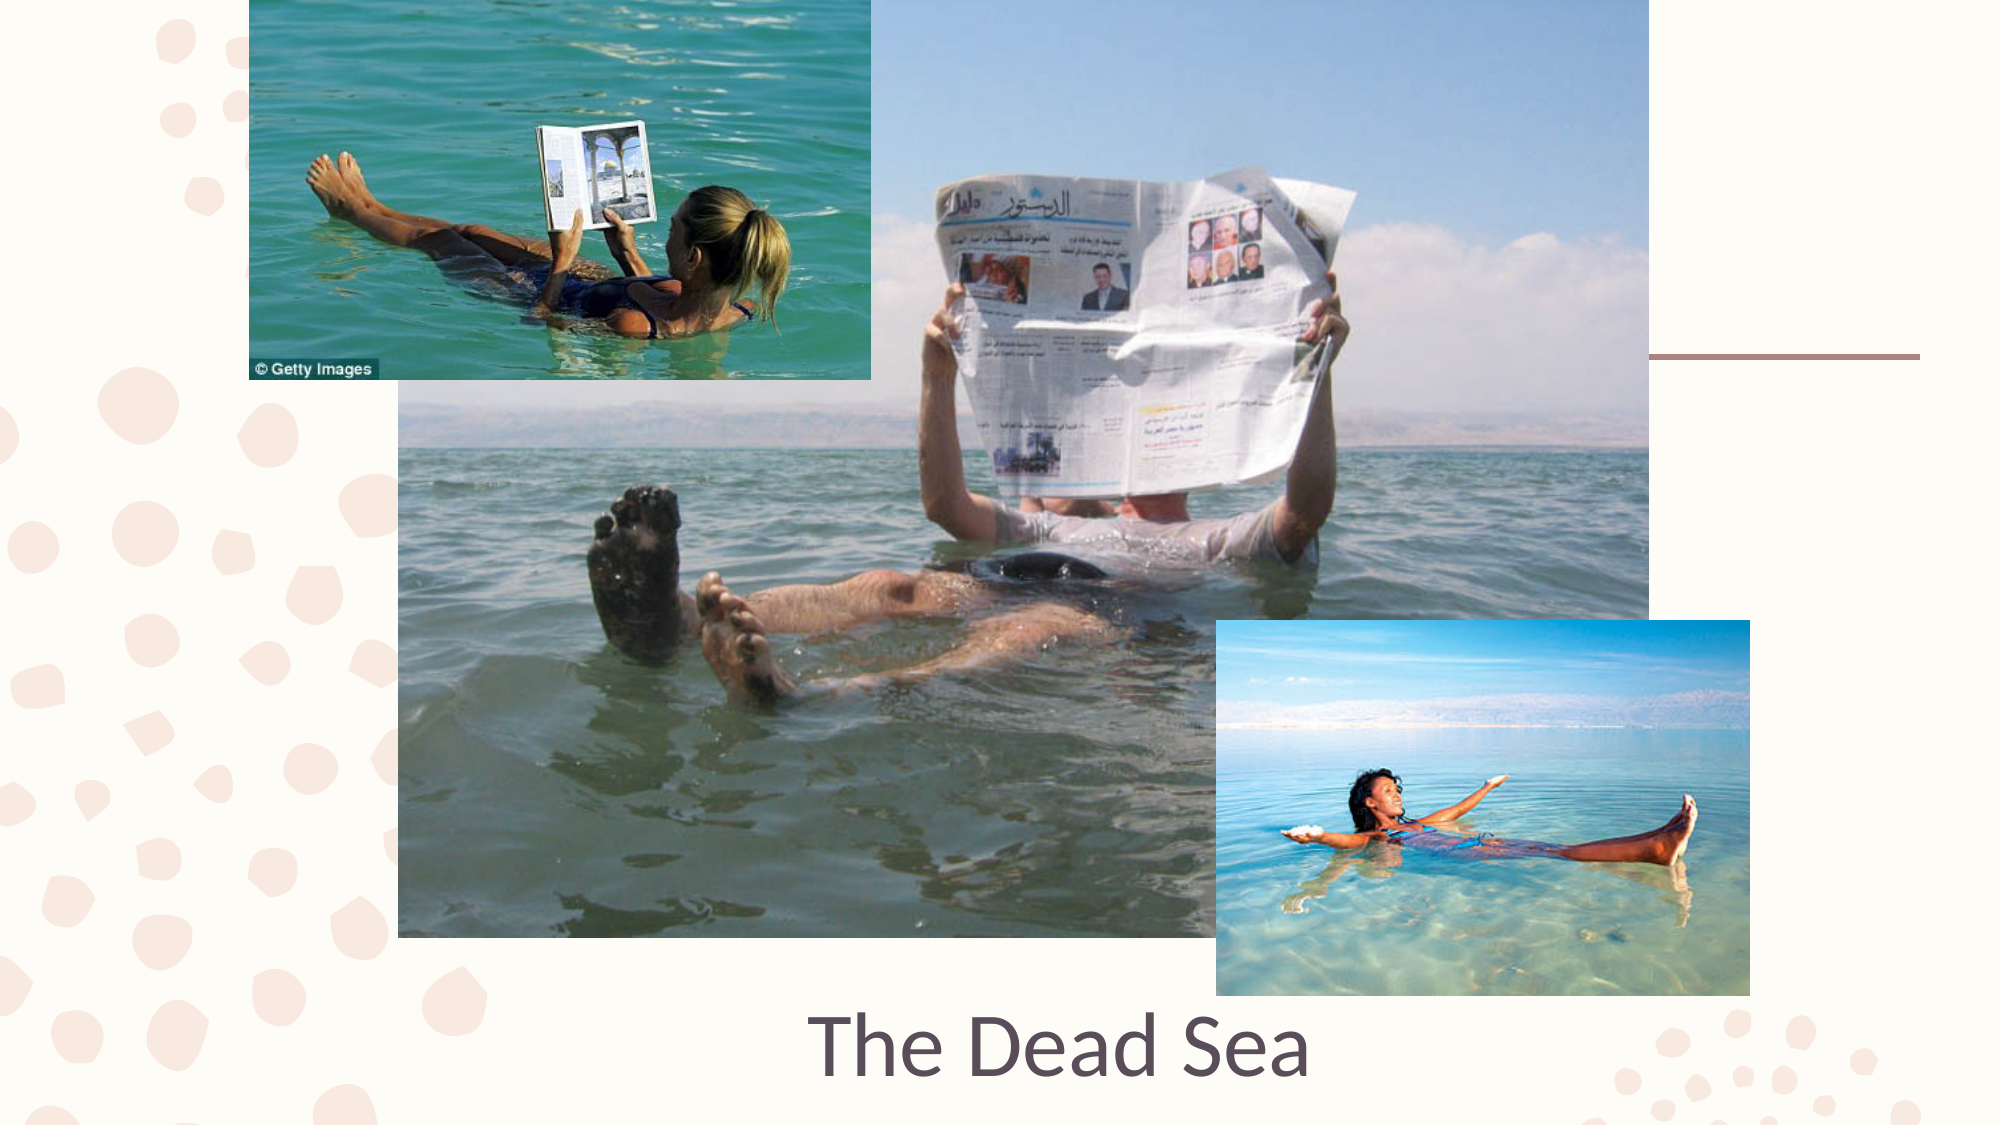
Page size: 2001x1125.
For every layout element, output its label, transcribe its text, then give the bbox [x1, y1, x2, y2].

picture [249, 0, 1751, 996]
list The Dead Sea [539, 964, 1582, 1108]
